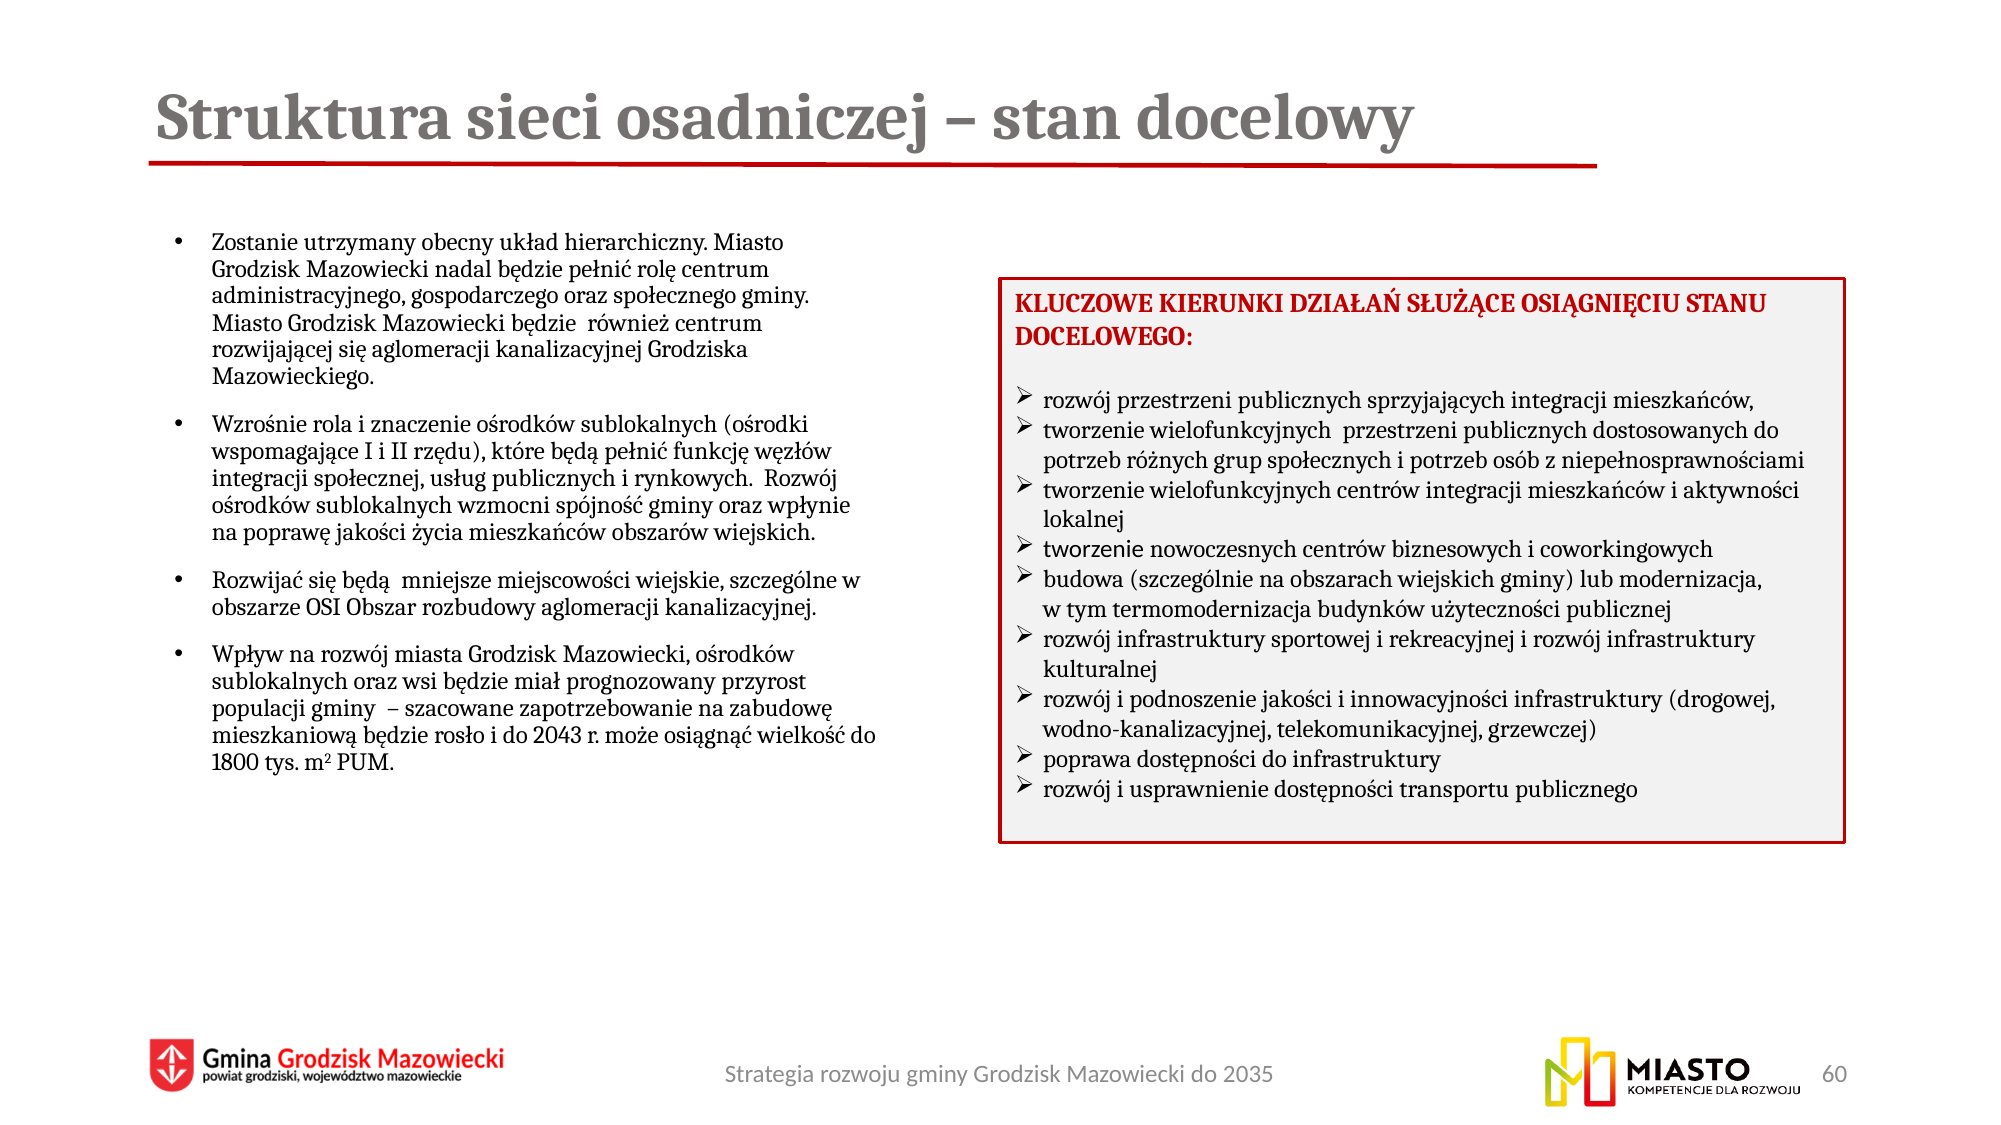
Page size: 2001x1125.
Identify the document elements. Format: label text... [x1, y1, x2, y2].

slide_number 60 [1412, 1042, 1863, 1103]
footer Strategia rozwoju gminy Grodzisk Mazowiecki do 2035 [662, 1042, 1338, 1103]
title Struktura sieci osadniczej – stan docelowy [142, 3, 1913, 222]
picture [1541, 1033, 1803, 1042]
picture [137, 1033, 511, 1103]
picture [1541, 1103, 1803, 1110]
list Zostanie utrzymany obecny układ hierarchiczny. Miasto Grodzisk Mazowiecki nadal będzie pełnić rolę centrum administracyjnego, gospodarczego oraz społecznego gminy. Miasto Grodzisk Mazowiecki będzie również centrum rozwijającej się aglomeracji kanalizacyjnej Grodziska Mazowieckiego. Wzrośnie rola i znaczenie ośrodków sublokalnych (ośrodki wspomagające I i II rzędu), które będą pełnić funkcję węzłów integracji społecznej, usług publicznych i rynkowych. Rozwój ośrodków sublokalnych wzmocni spójność gminy oraz wpłynie na poprawę jakości życia mieszkańców obszarów wiejskich. Rozwijać się będą mniejsze miejscowości wiejskie, szczególne w obszarze OSI Obszar rozbudowy aglomeracji kanalizacyjnej. Wpływ na rozwój miasta Grodzisk Mazowiecki, ośrodków sublokalnych oraz wsi będzie miał prognozowany przyrost populacji gminy – szacowane zapotrzebowanie na zabudowę mieszkaniową będzie rosło i do 2043 r. może osiągnąć wielkość do 1800 tys. m2 PUM. [159, 221, 895, 929]
text_box KLUCZOWE KIERUNKI DZIAŁAŃ SŁUŻĄCE OSIĄGNIĘCIU STANU DOCELOWEGO: rozwój przestrzeni publicznych sprzyjających integracji mieszkańców, tworzenie wielofunkcyjnych przestrzeni publicznych dostosowanych do potrzeb różnych grup społecznych i potrzeb osób z niepełnosprawnościami tworzenie wielofunkcyjnych centrów integracji mieszkańców i aktywności lokalnej tworzenie nowoczesnych centrów biznesowych i coworkingowych budowa (szczególnie na obszarach wiejskich gminy) lub modernizacja, w tym termomodernizacja budynków użyteczności publicznej rozwój infrastruktury sportowej i rekreacyjnej i rozwój infrastruktury kulturalnej rozwój i podnoszenie jakości i innowacyjności infrastruktury (drogowej, wodno-kanalizacyjnej, telekomunikacyjnej, grzewczej) poprawa dostępności do infrastruktury rozwój i usprawnienie dostępności transportu publicznego [999, 278, 1845, 843]
